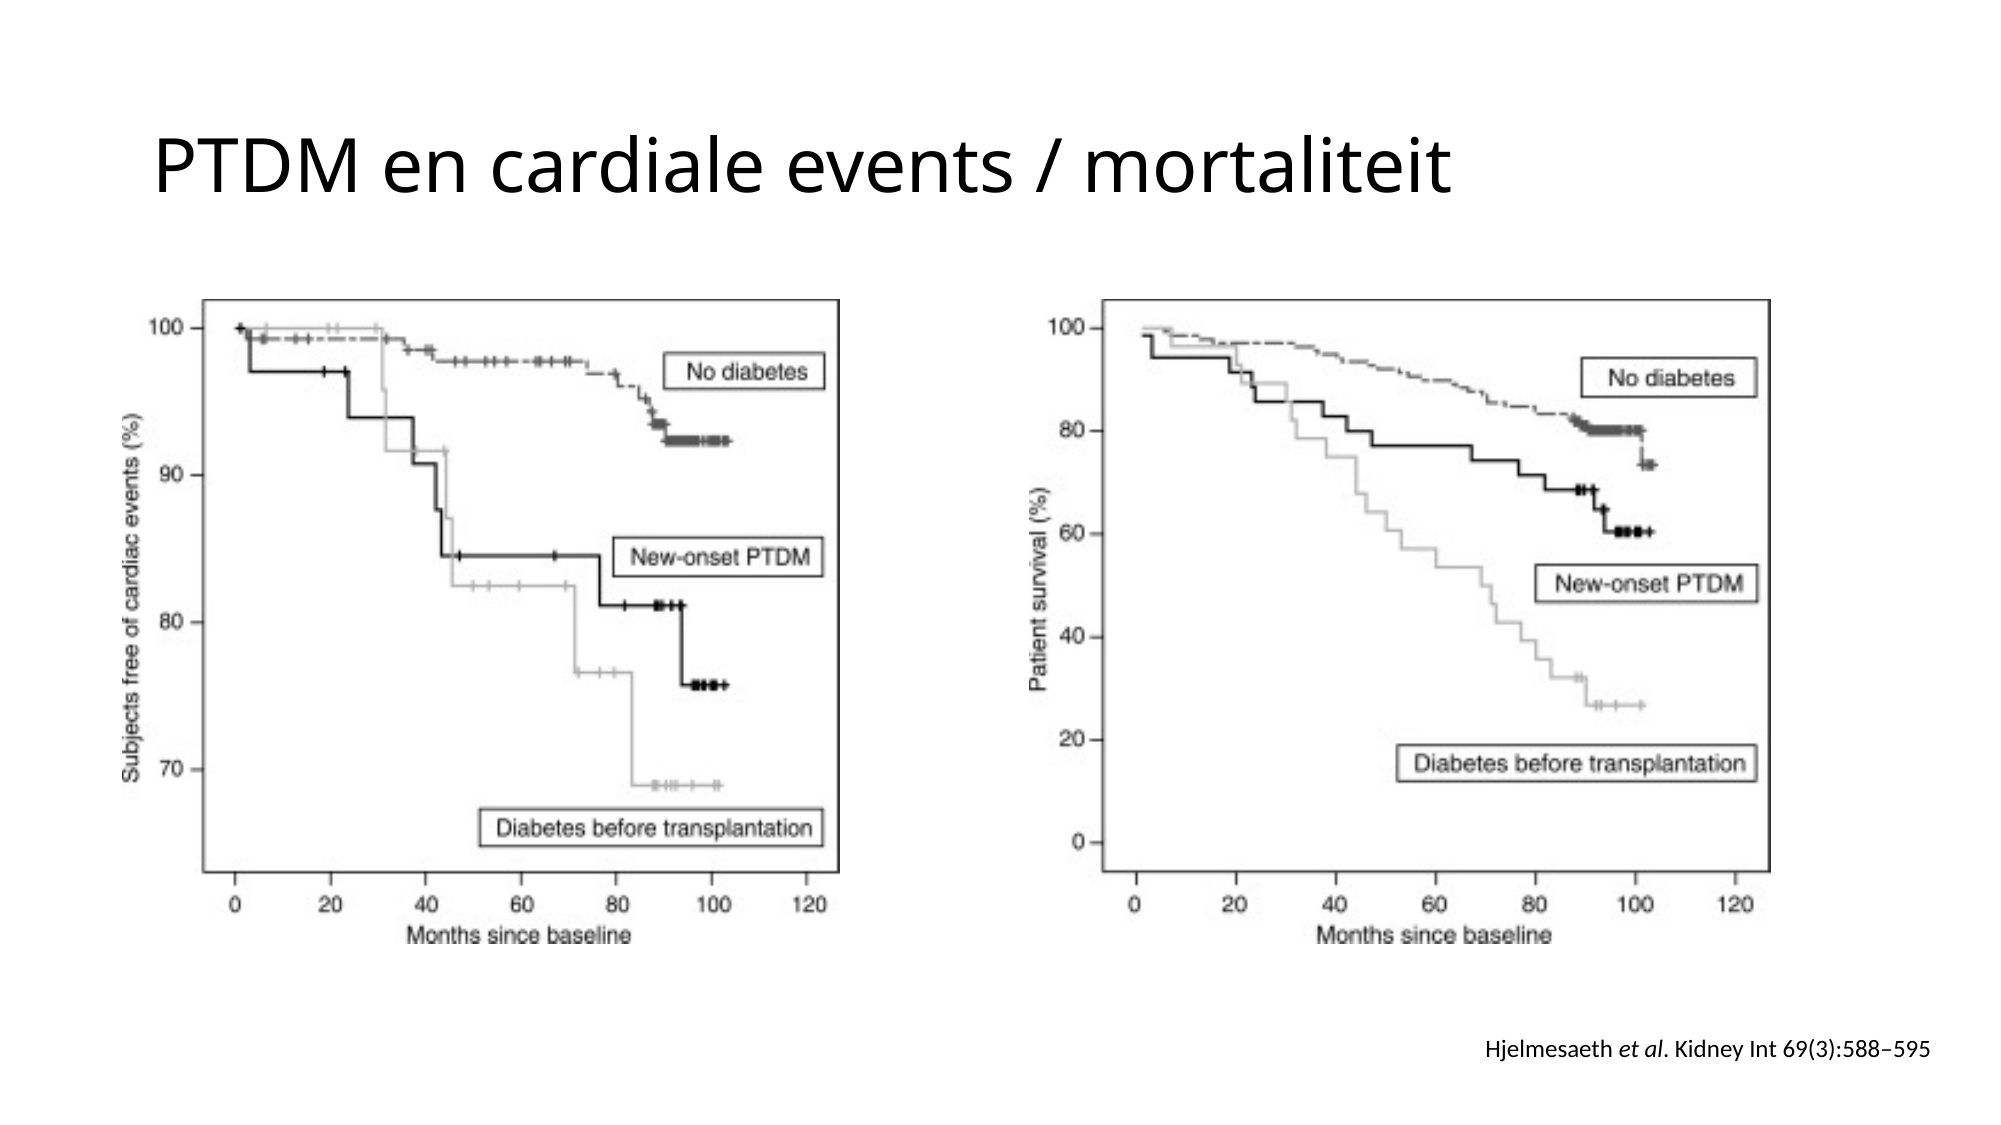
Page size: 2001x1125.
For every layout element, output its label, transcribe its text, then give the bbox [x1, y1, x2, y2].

text_box Hjelmesaeth et al. Kidney Int 69(3):588–595 [1470, 1024, 1947, 1070]
title PTDM en cardiale events / mortaliteit [137, 59, 1863, 278]
picture [122, 299, 840, 944]
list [1029, 299, 1771, 944]
